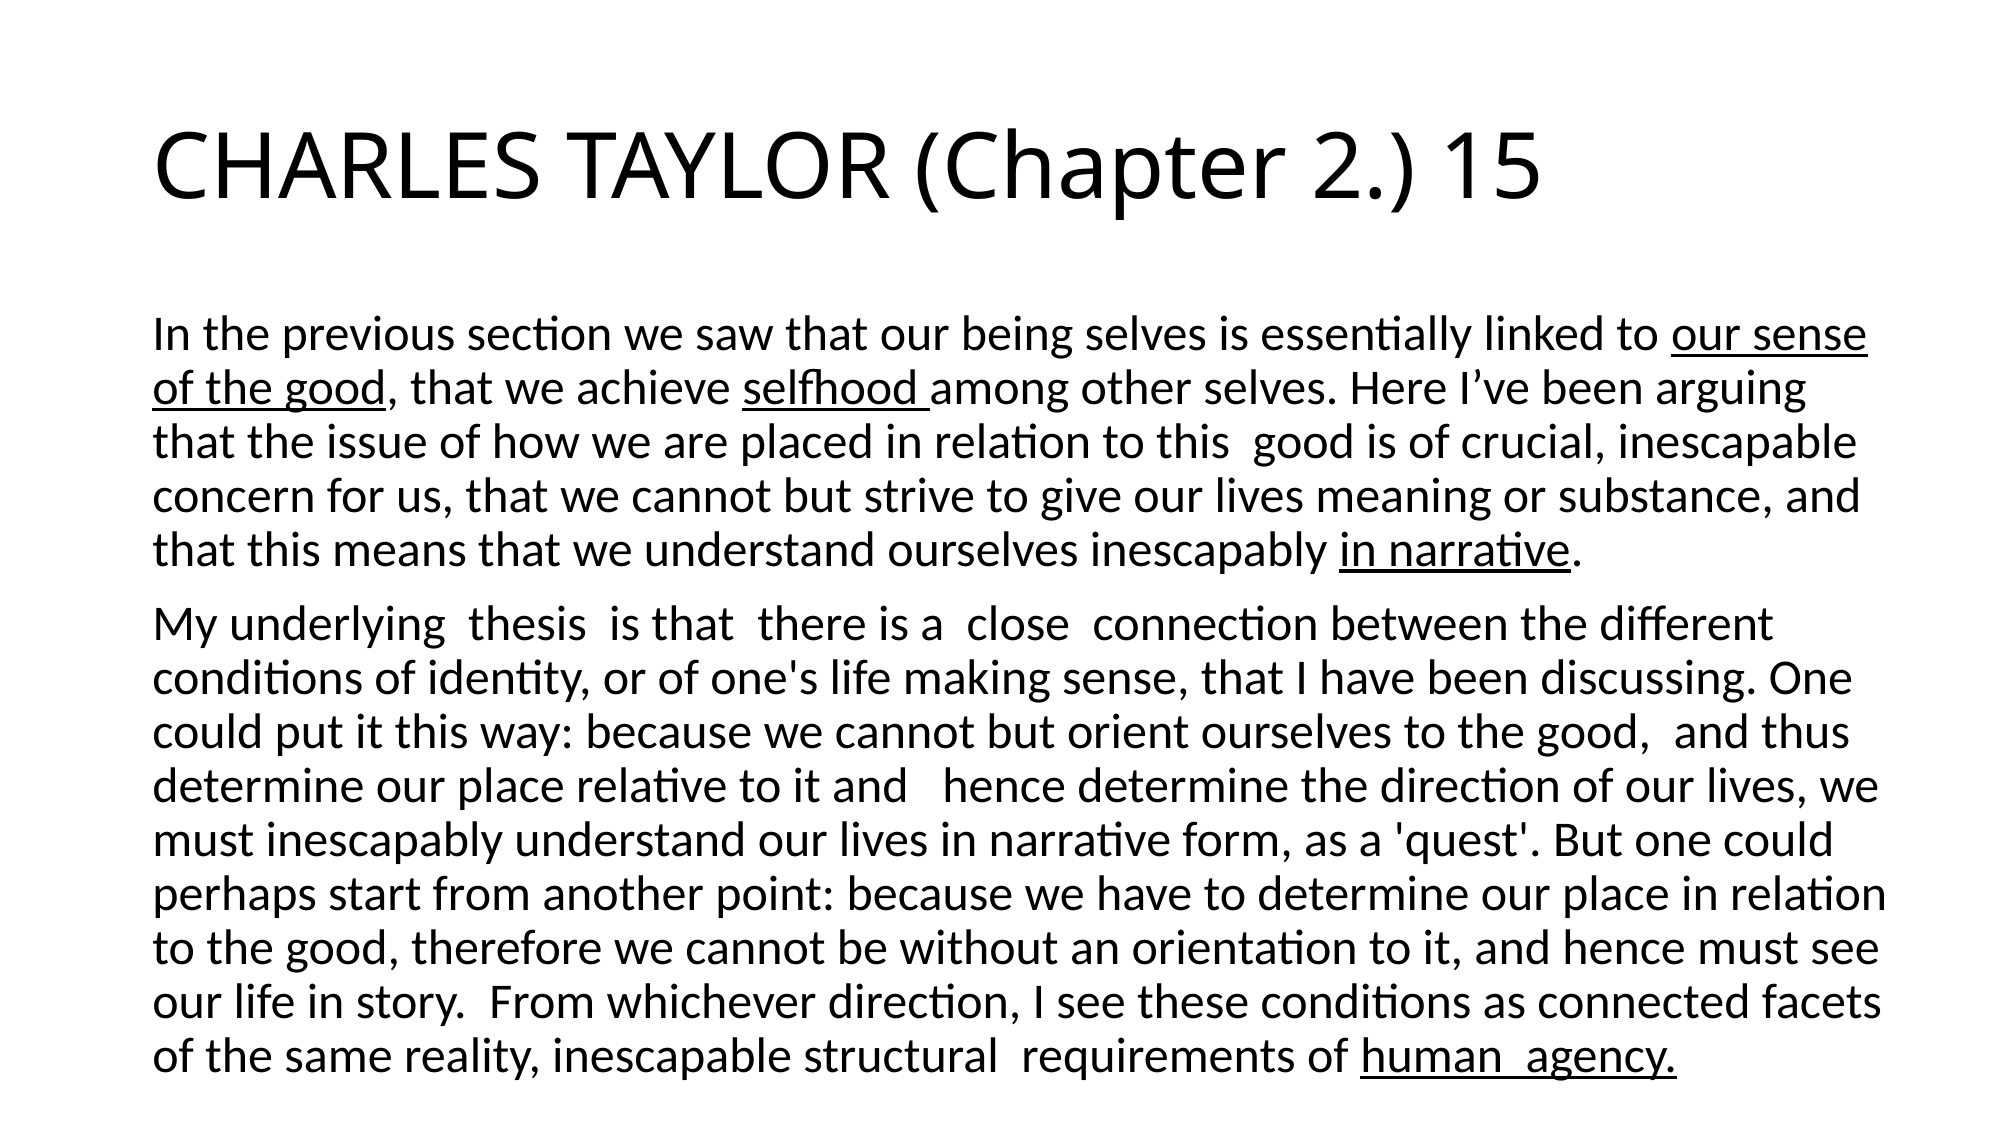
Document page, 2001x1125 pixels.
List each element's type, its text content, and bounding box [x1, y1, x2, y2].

title CHARLES TAYLOR (Chapter 2.) 15 [137, 59, 1863, 278]
list In the previous section we saw that our being selves is essentially linked to our sense of the good, that we achieve selfhood among other selves. Here I’ve been arguing that the issue of how we are placed in relation to this good is of crucial, inescapable concern for us, that we cannot but strive to give our lives meaning or substance, and that this means that we understand ourselves inescapably in narrative. My underlying thesis is that there is a close connection between the different conditions of identity, or of one's life making sense, that I have been discussing. One could put it this way: because we cannot but orient ourselves to the good, and thus determine our place relative to it and hence determine the direction of our lives, we must inescapably understand our lives in narrative form, as a 'quest'. But one could perhaps start from another point: because we have to determine our place in relation to the good, therefore we cannot be without an orientation to it, and hence must see our life in story. From whichever direction, I see these conditions as connected facets of the same reality, inescapable structural requirements of human agency. [137, 299, 1908, 1014]
